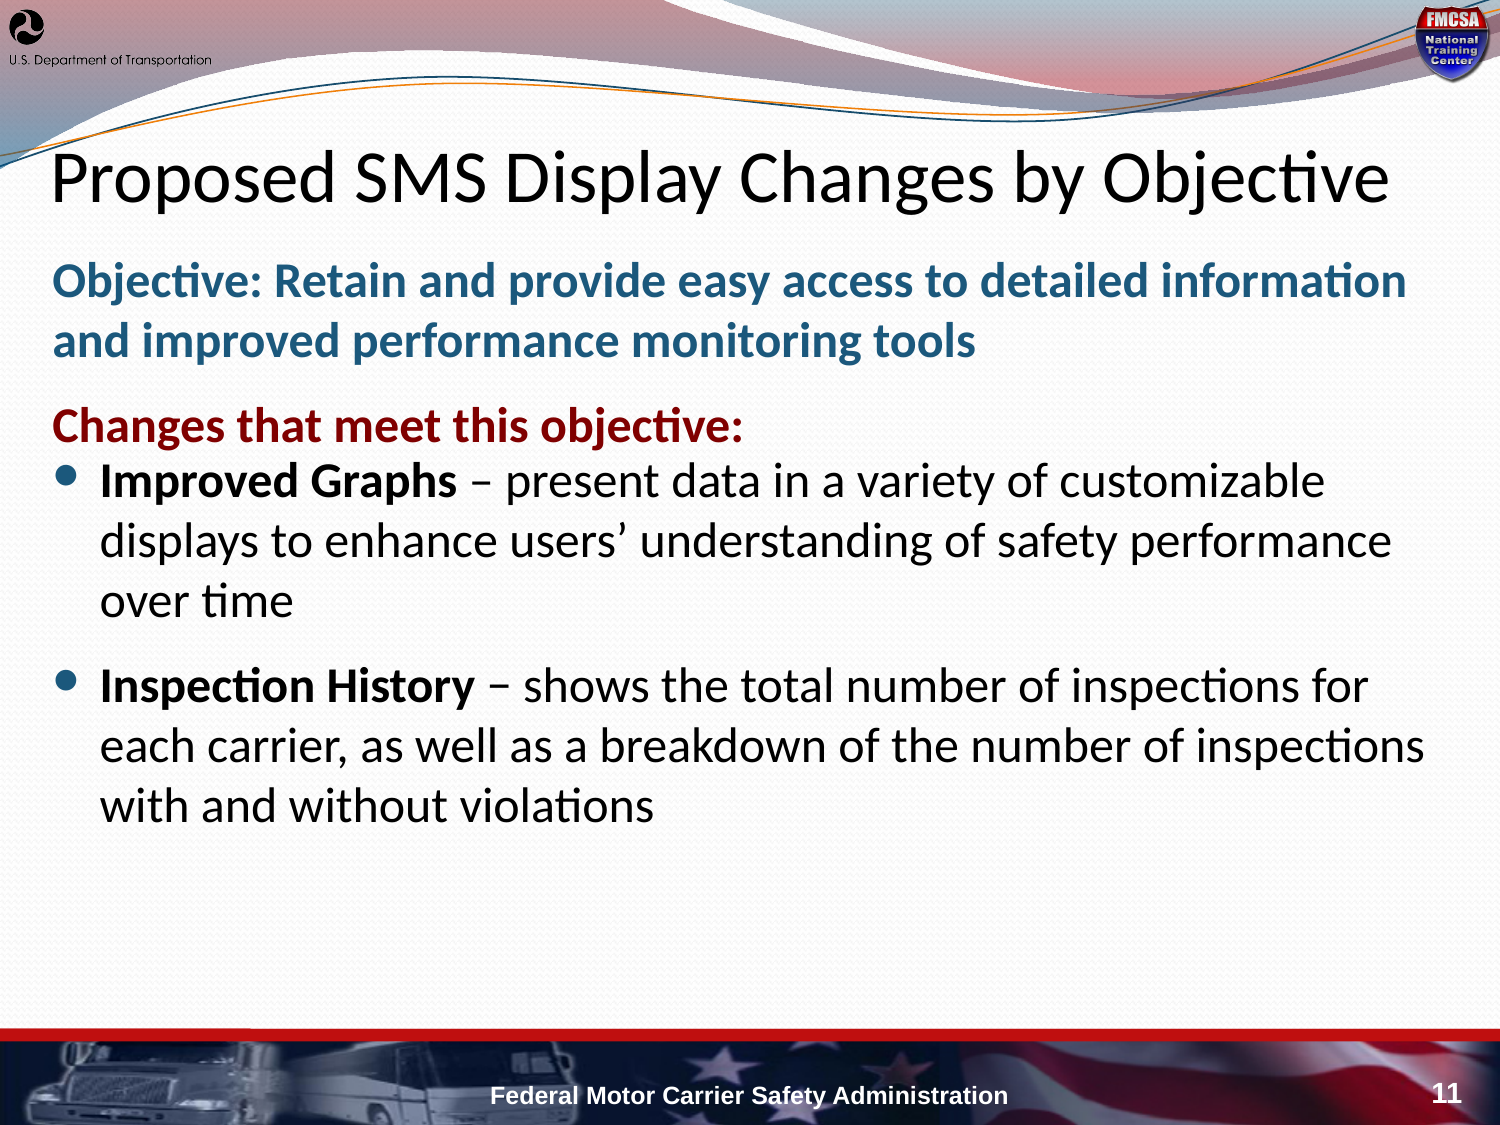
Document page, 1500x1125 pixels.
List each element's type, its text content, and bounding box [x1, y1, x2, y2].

picture [0, 1042, 1500, 1125]
slide_number 11 [1337, 1050, 1463, 1110]
title Proposed SMS Display Changes by Objective [50, 112, 1463, 225]
footer Federal Motor Carrier Safety Administration [431, 1050, 1069, 1110]
list Improved Graphs – present data in a variety of customizable displays to enhance users’ understanding of safety performance over time Inspection History − shows the total number of inspections for each carrier, as well as a breakdown of the number of inspections with and without violations [37, 440, 1463, 1045]
list Objective: Retain and provide easy access to detailed information and improved performance monitoring tools Changes that meet this objective: [37, 239, 1450, 440]
picture [1400, 0, 1500, 84]
